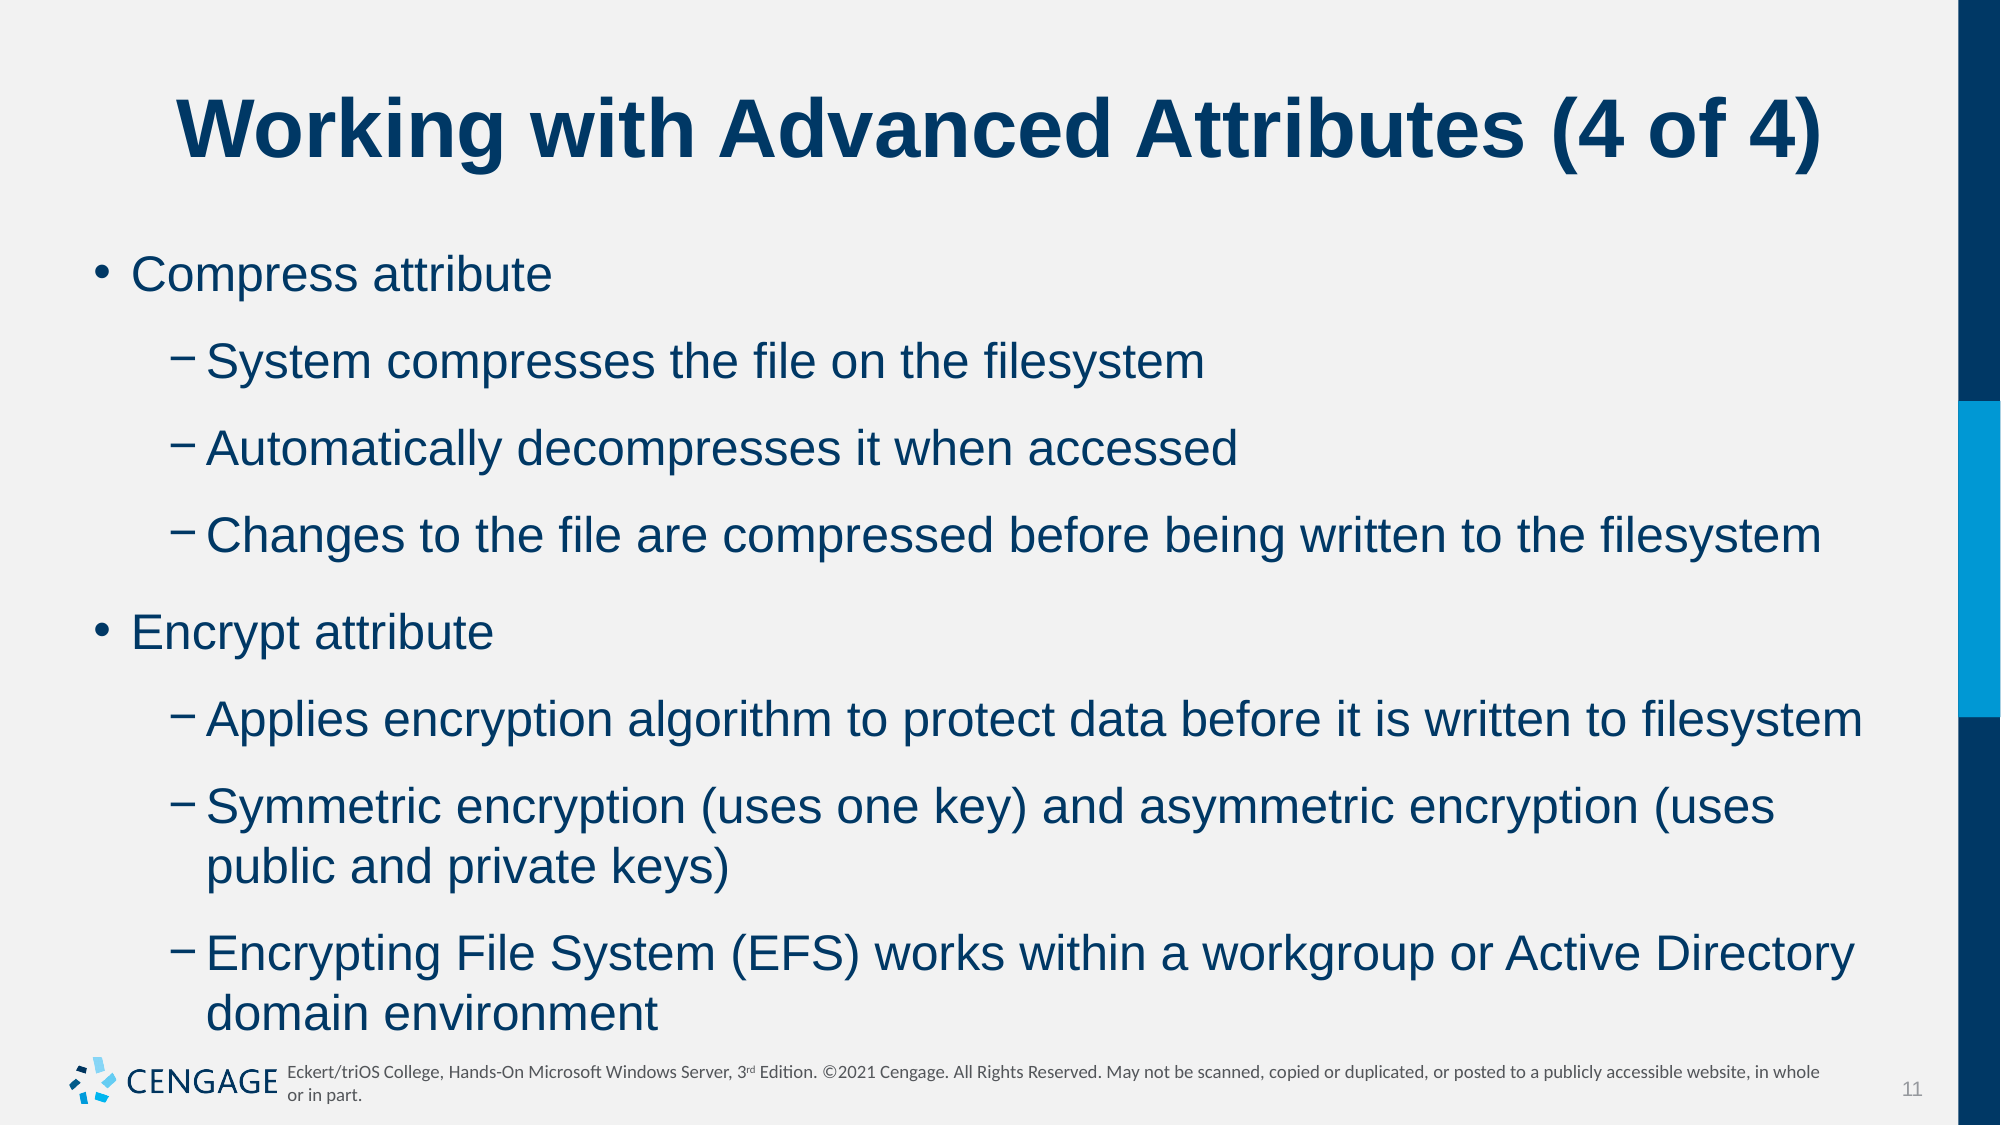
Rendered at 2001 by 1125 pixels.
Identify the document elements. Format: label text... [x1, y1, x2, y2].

title Working with Advanced Attributes (4 of 4) [78, 77, 1923, 233]
picture [69, 1057, 277, 1104]
list Compress attribute System compresses the file on the filesystem Automatically decompresses it when accessed Changes to the file are compressed before being written to the filesystem Encrypt attribute Applies encryption algorithm to protect data before it is written to filesystem Symmetric encryption (uses one key) and asymmetric encryption (uses public and private keys) Encrypting File System (EFS) works within a workgroup or Active Directory domain environment [78, 233, 1923, 948]
